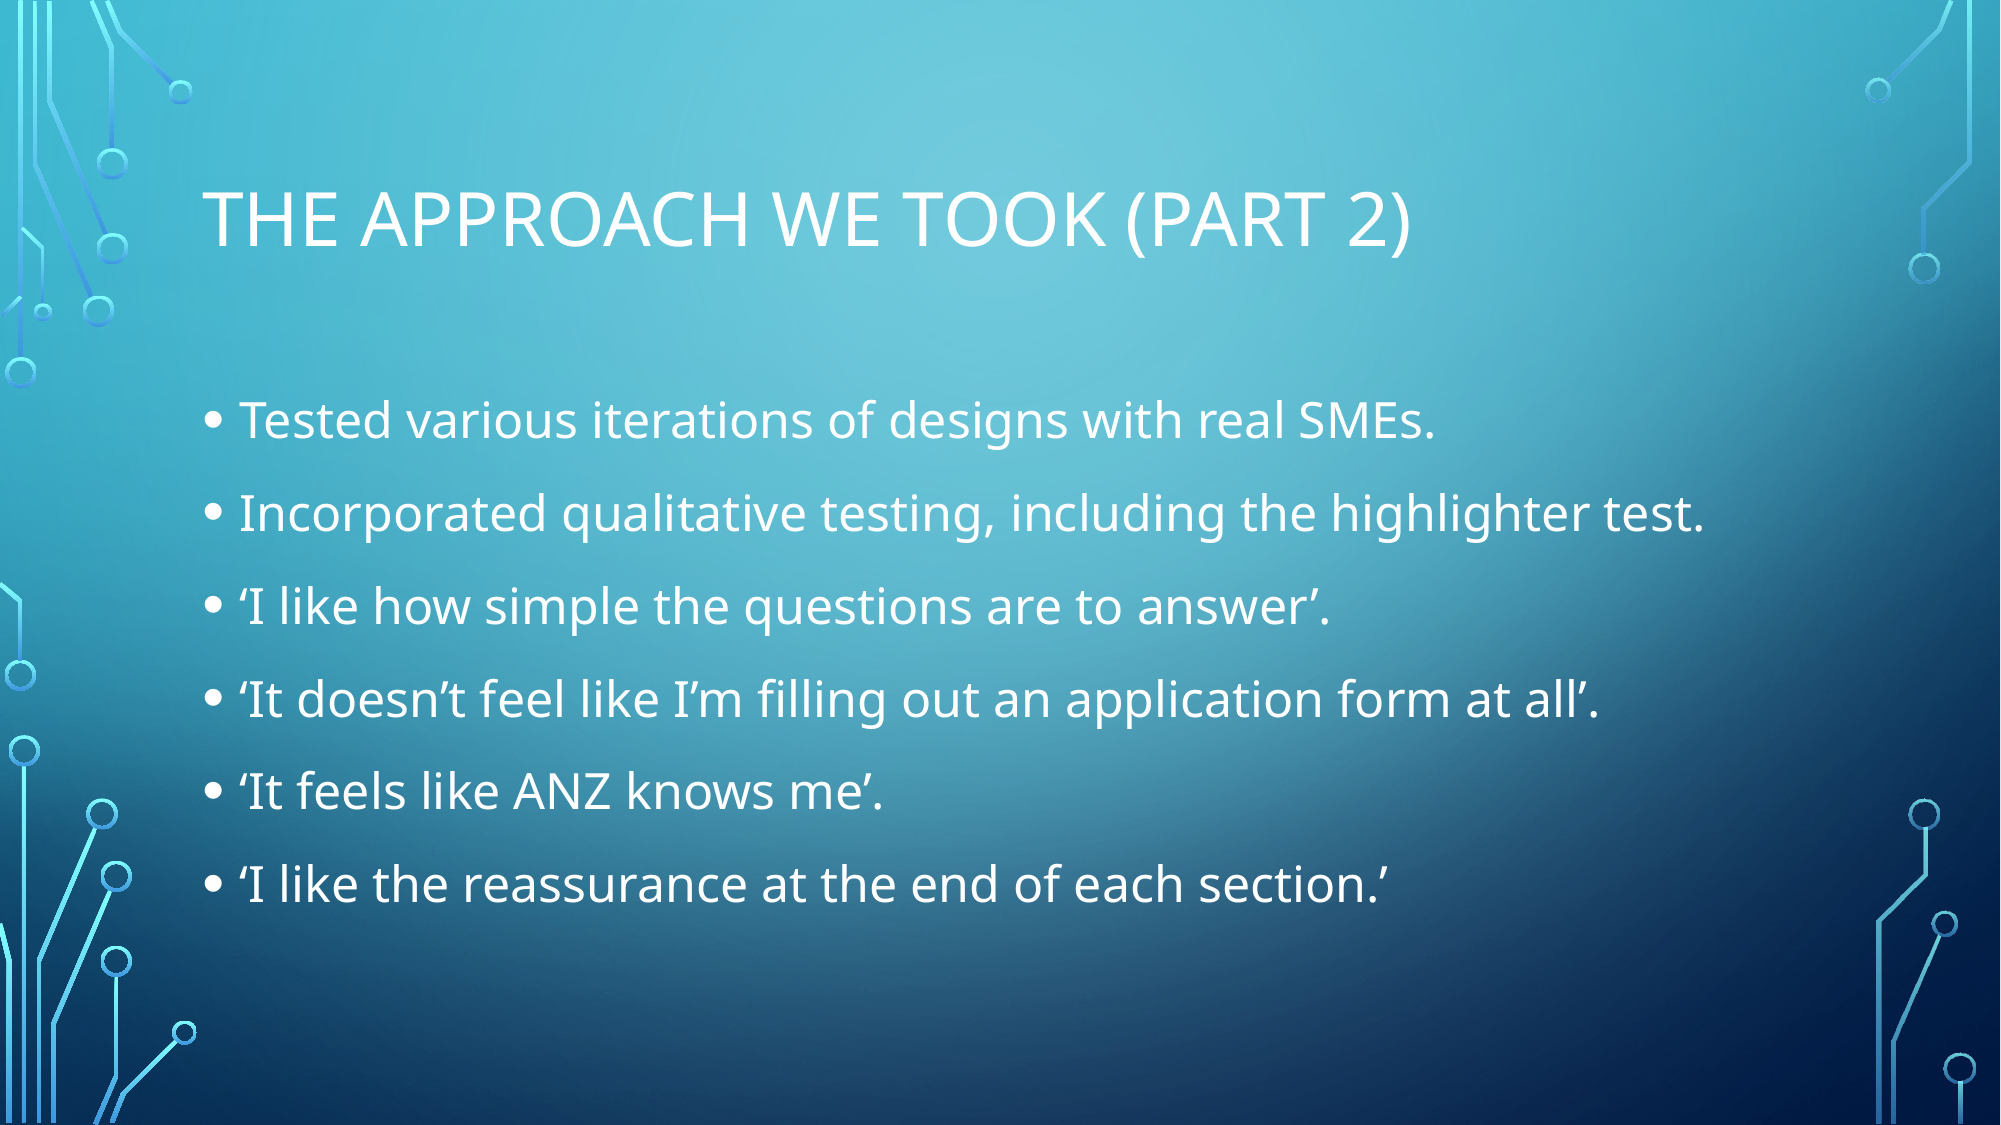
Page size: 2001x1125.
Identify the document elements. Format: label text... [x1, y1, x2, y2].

title The approach we took (part 2) [187, 101, 1813, 344]
list Tested various iterations of designs with real SMEs. Incorporated qualitative testing, including the highlighter test. ‘I like how simple the questions are to answer’. ‘It doesn’t feel like I’m filling out an application form at all’. ‘It feels like ANZ knows me’. ‘I like the reassurance at the end of each section.’ [187, 369, 1813, 950]
